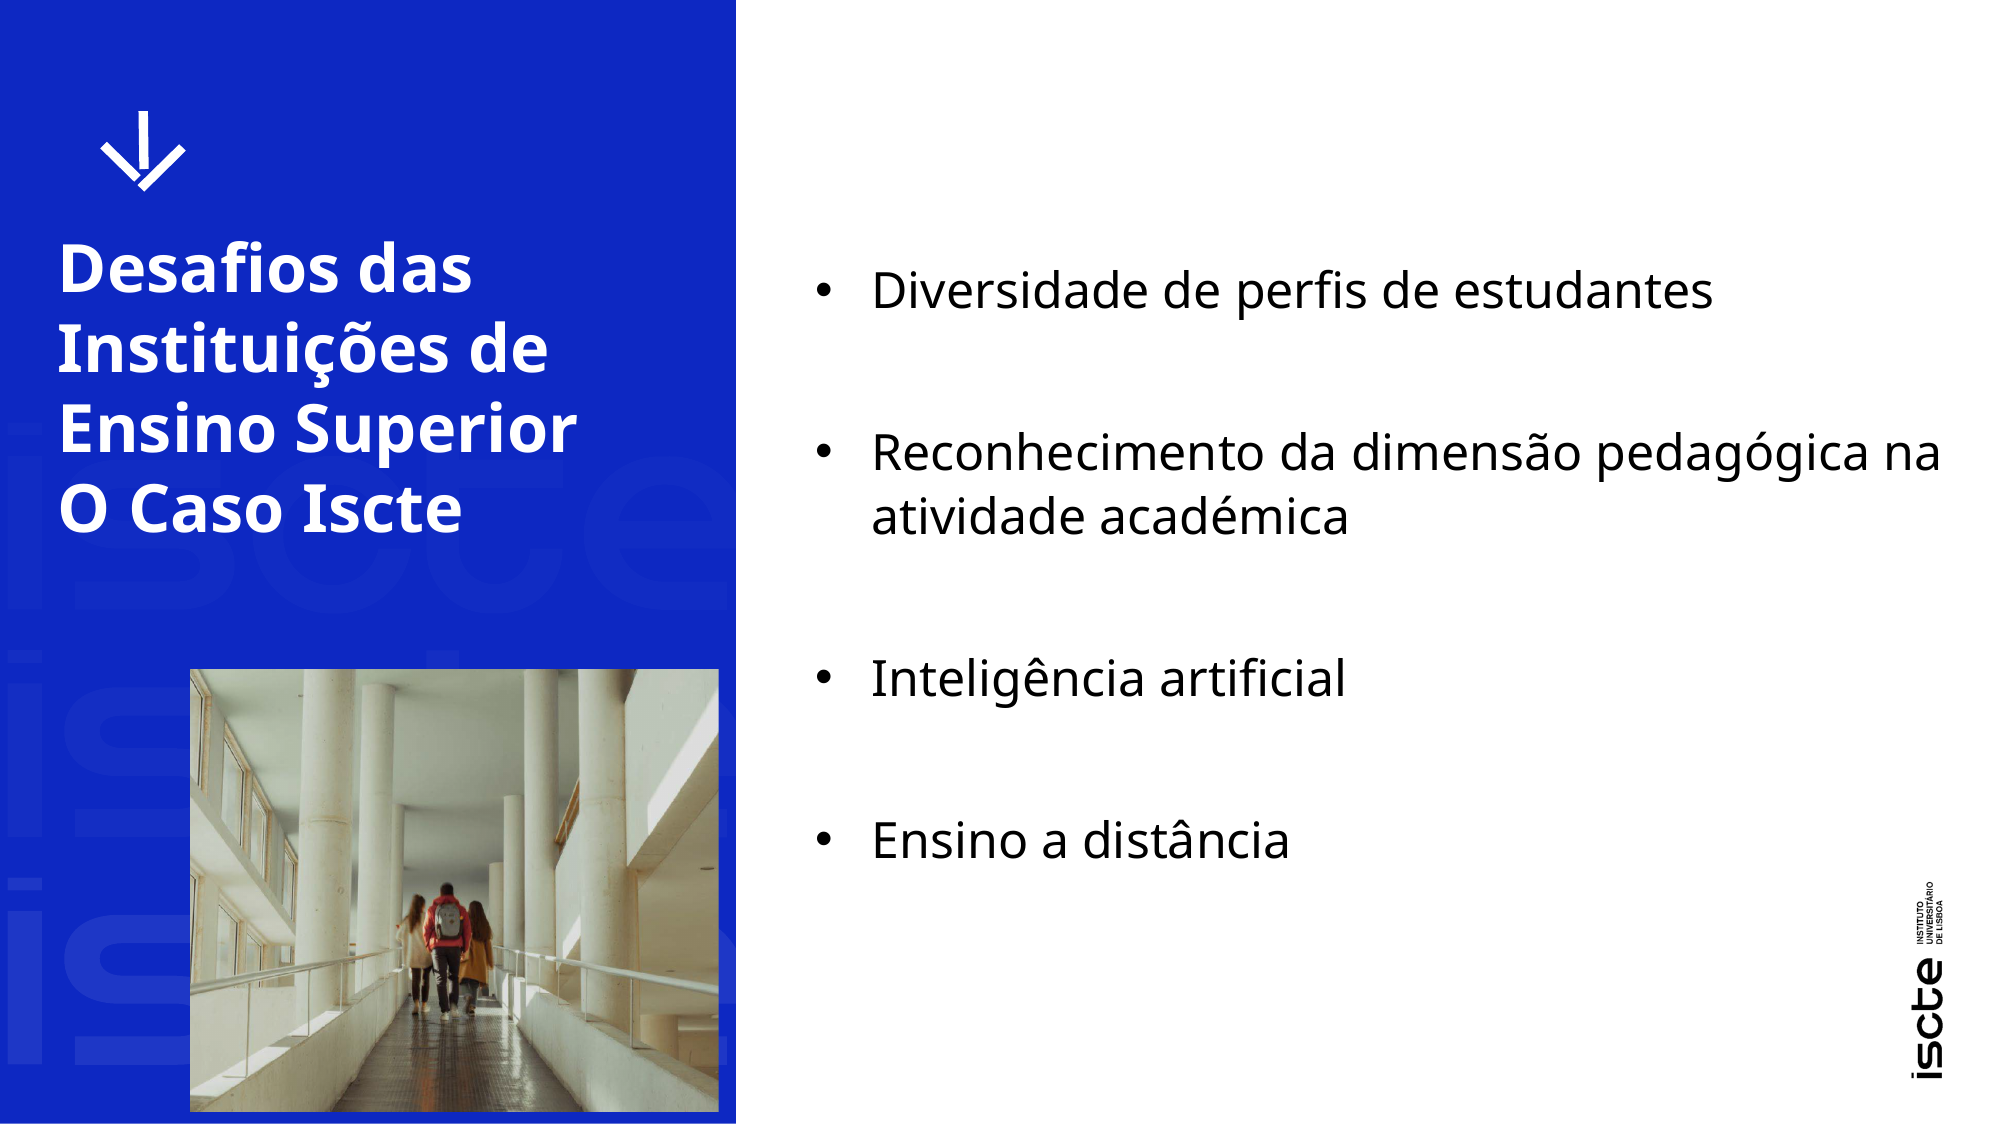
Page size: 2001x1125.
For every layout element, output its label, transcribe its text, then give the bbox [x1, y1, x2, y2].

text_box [102, 108, 184, 195]
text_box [0, 0, 747, 1124]
text_box Diversidade de perfis de estudantes Reconhecimento da dimensão pedagógica na atividade académica Inteligência artificial Ensino a distância [800, 215, 1959, 908]
picture [190, 669, 719, 1112]
picture [1816, 867, 2000, 1097]
